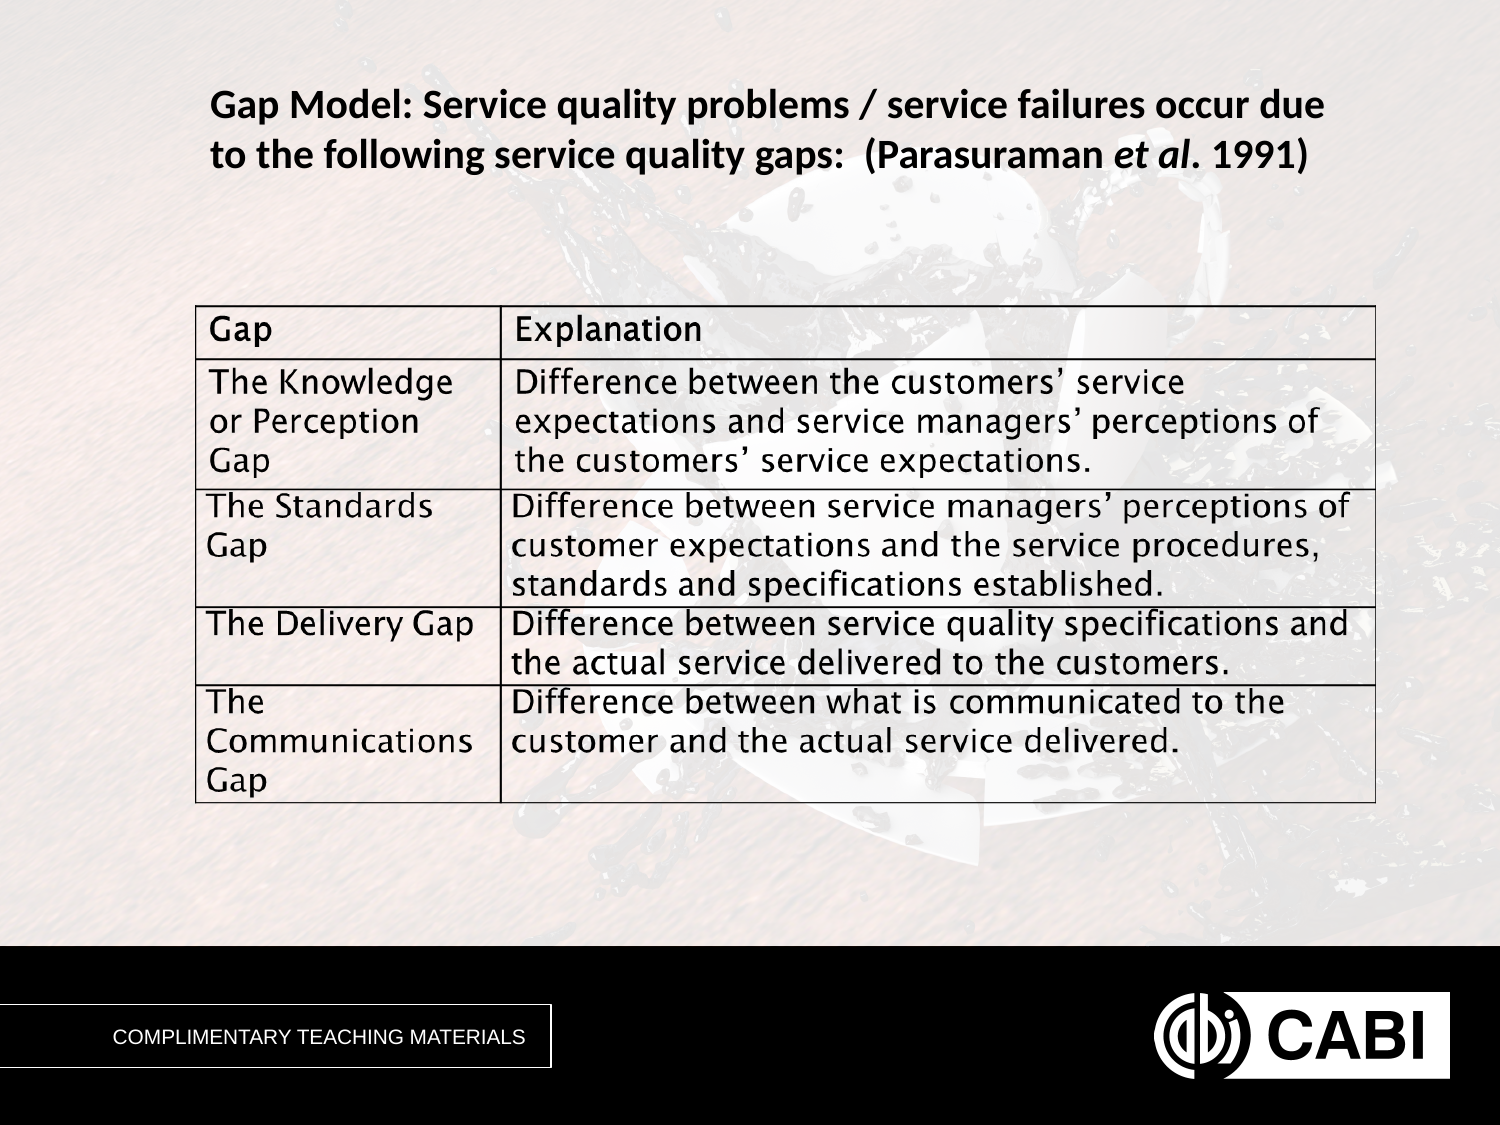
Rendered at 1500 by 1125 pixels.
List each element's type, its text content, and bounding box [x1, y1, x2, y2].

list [194, 301, 1376, 823]
picture [1154, 992, 1450, 1079]
title Gap Model: Service quality problems / service failures occur due to the following service quality gaps: (Parasuraman et al. 1991) [195, 45, 1376, 209]
